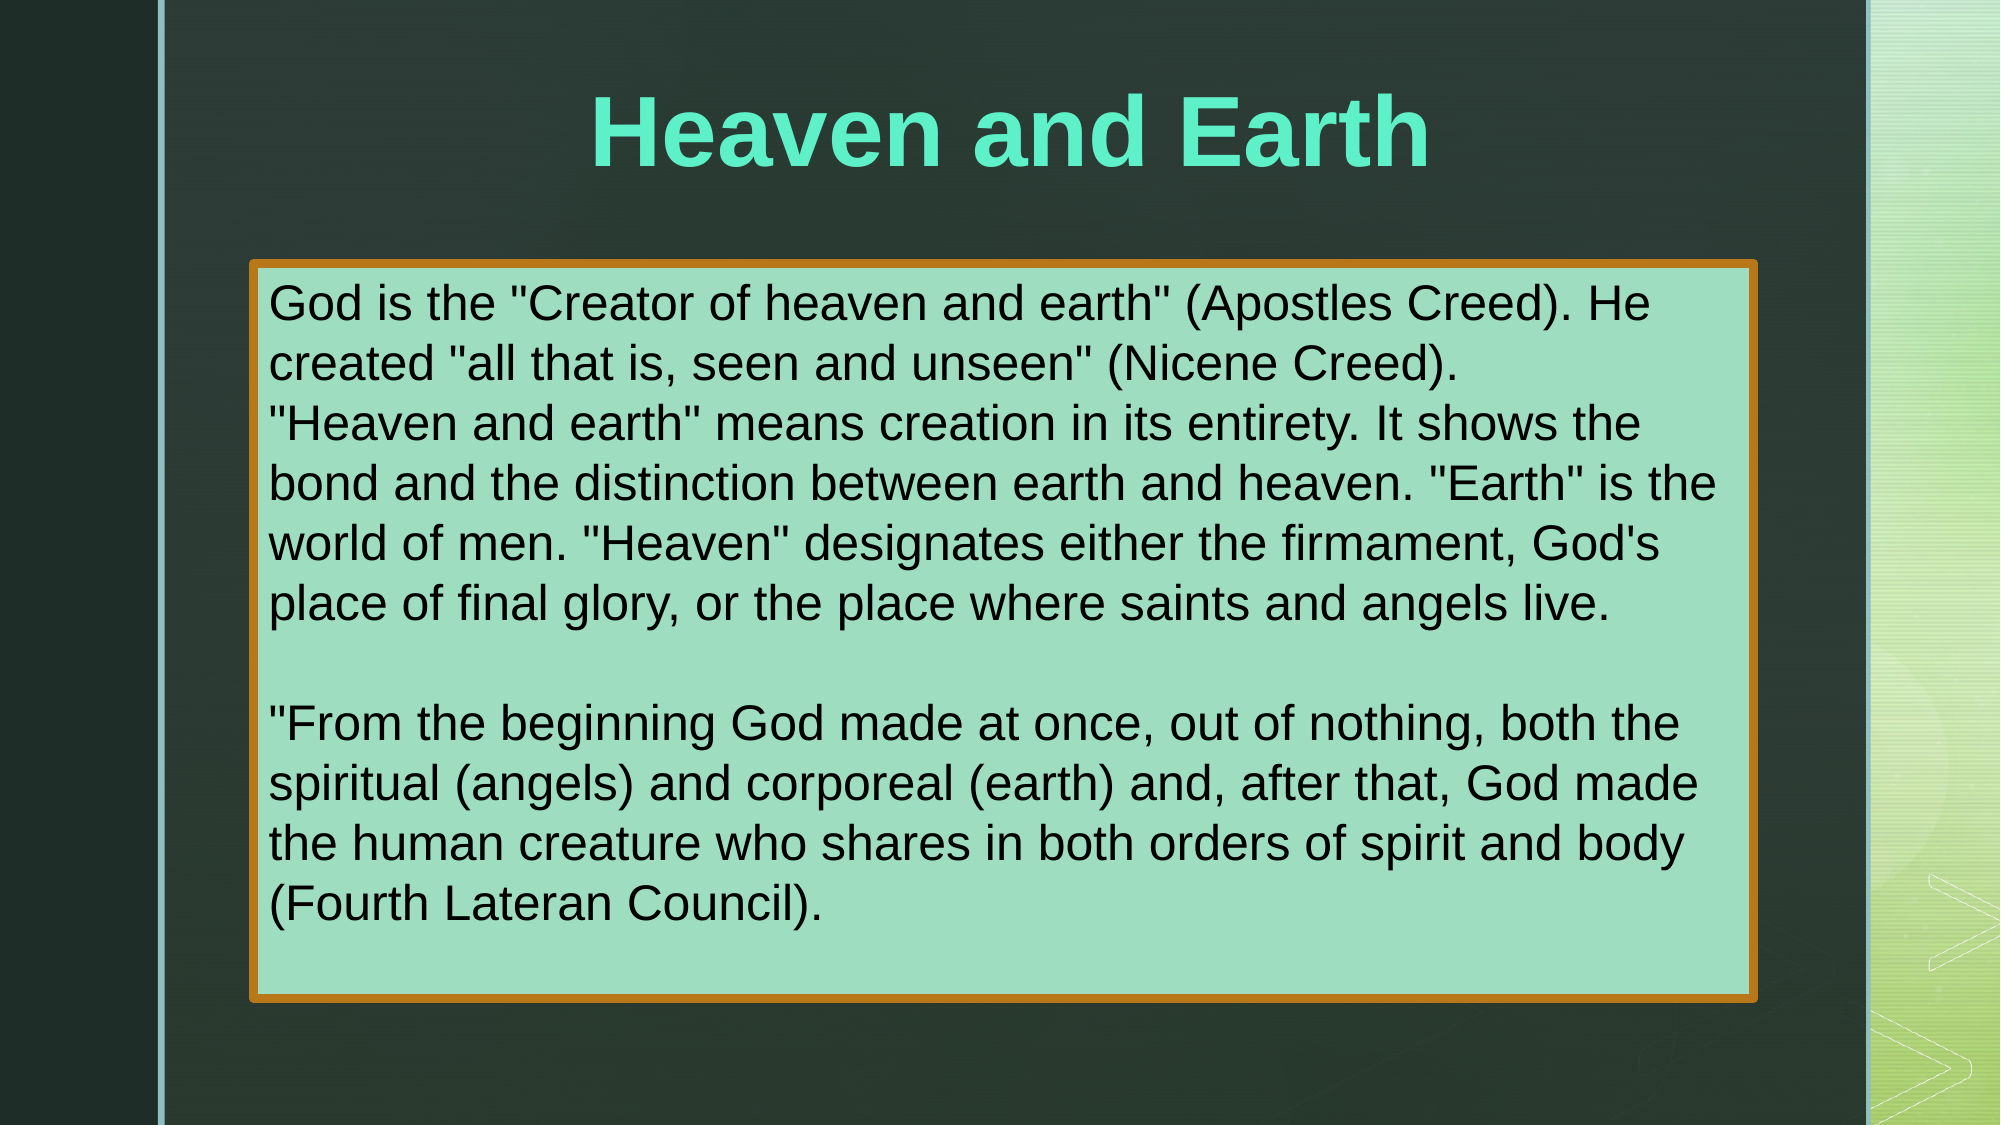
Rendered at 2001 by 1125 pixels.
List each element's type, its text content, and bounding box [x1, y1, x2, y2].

picture [1871, 0, 2001, 1125]
text_box God is the "Creator of heaven and earth" (Apostles Creed). He created "all that is, seen and unseen" (Nicene Creed). "Heaven and earth" means creation in its entirety. It shows the bond and the distinction between earth and heaven. "Earth" is the world of men. "Heaven" designates either the firmament, God's place of final glory, or the place where saints and angels live. "From the beginning God made at once, out of nothing, both the spiritual (angels) and corporeal (earth) and, after that, God made the human creature who shares in both orders of spirit and body (Fourth Lateran Council). [253, 263, 1754, 999]
text_box Heaven and Earth [574, 58, 1593, 194]
